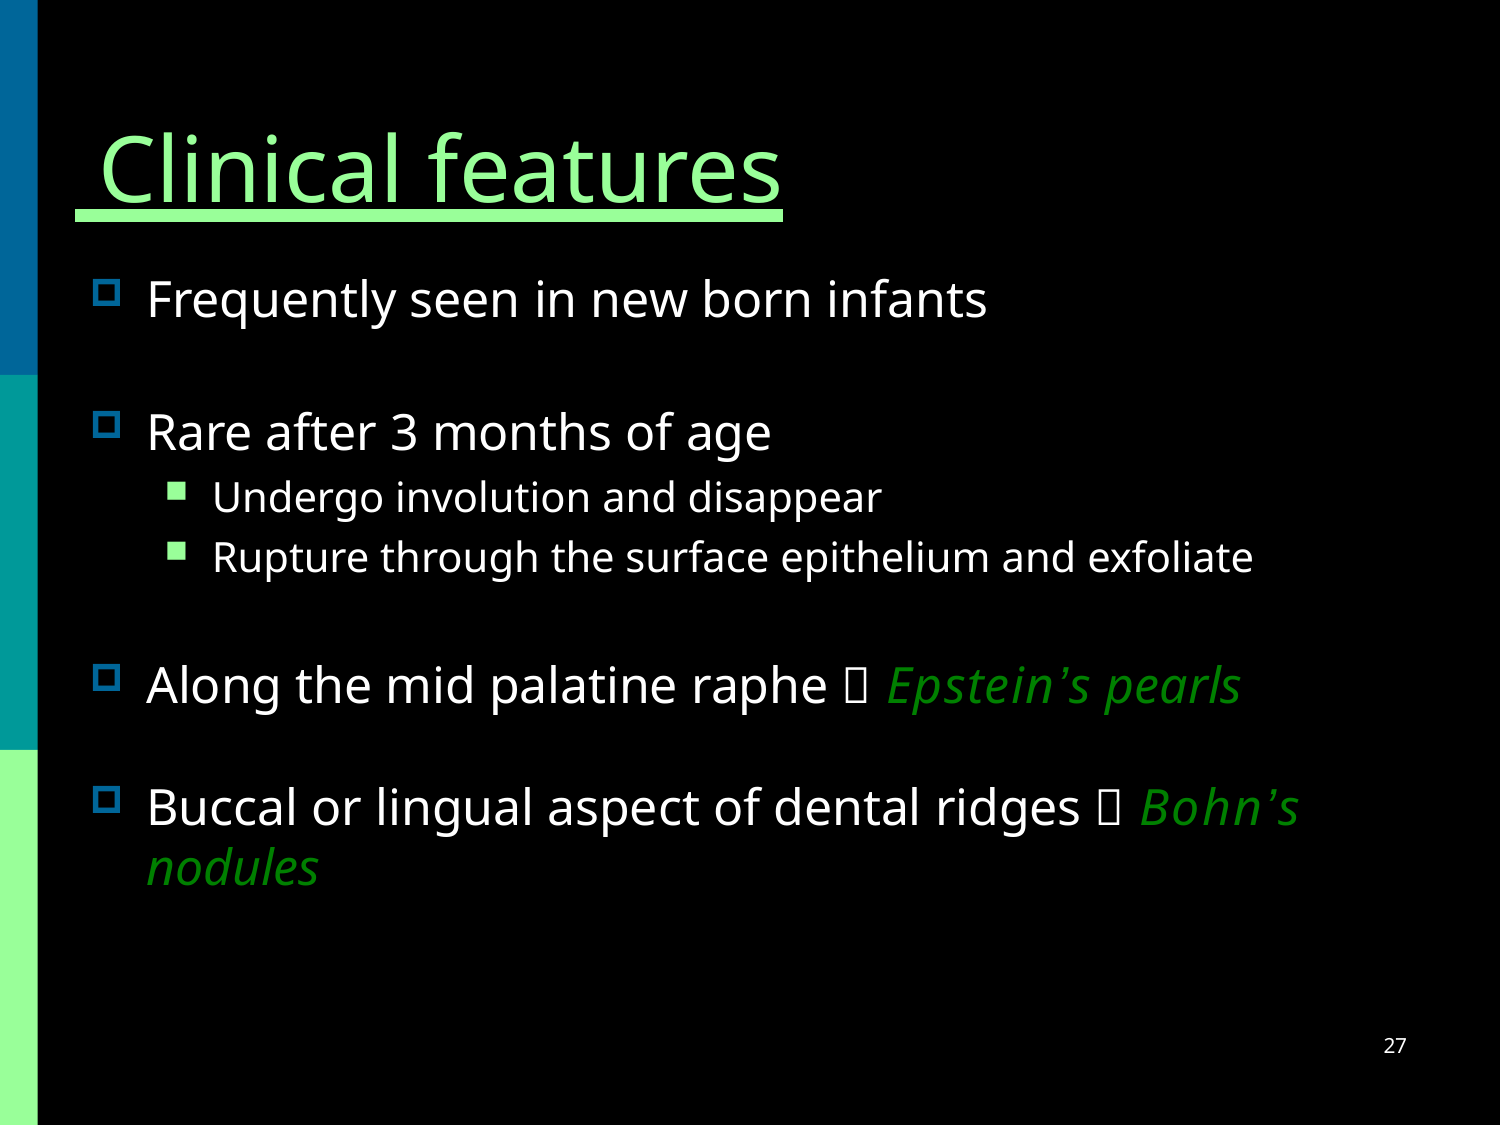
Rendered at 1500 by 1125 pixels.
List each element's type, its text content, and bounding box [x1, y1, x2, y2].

text_box Frequently seen in new born infants Rare after 3 months of age Undergo involution and disappear Rupture through the surface epithelium and exfoliate Along the mid palatine raphe  Epstein’s pearls Buccal or lingual aspect of dental ridges  Bohn’s nodules [87, 265, 1320, 896]
slide_number 27 [1377, 1030, 1417, 1125]
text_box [0, 0, 38, 1125]
title Clinical features [73, 108, 1403, 299]
